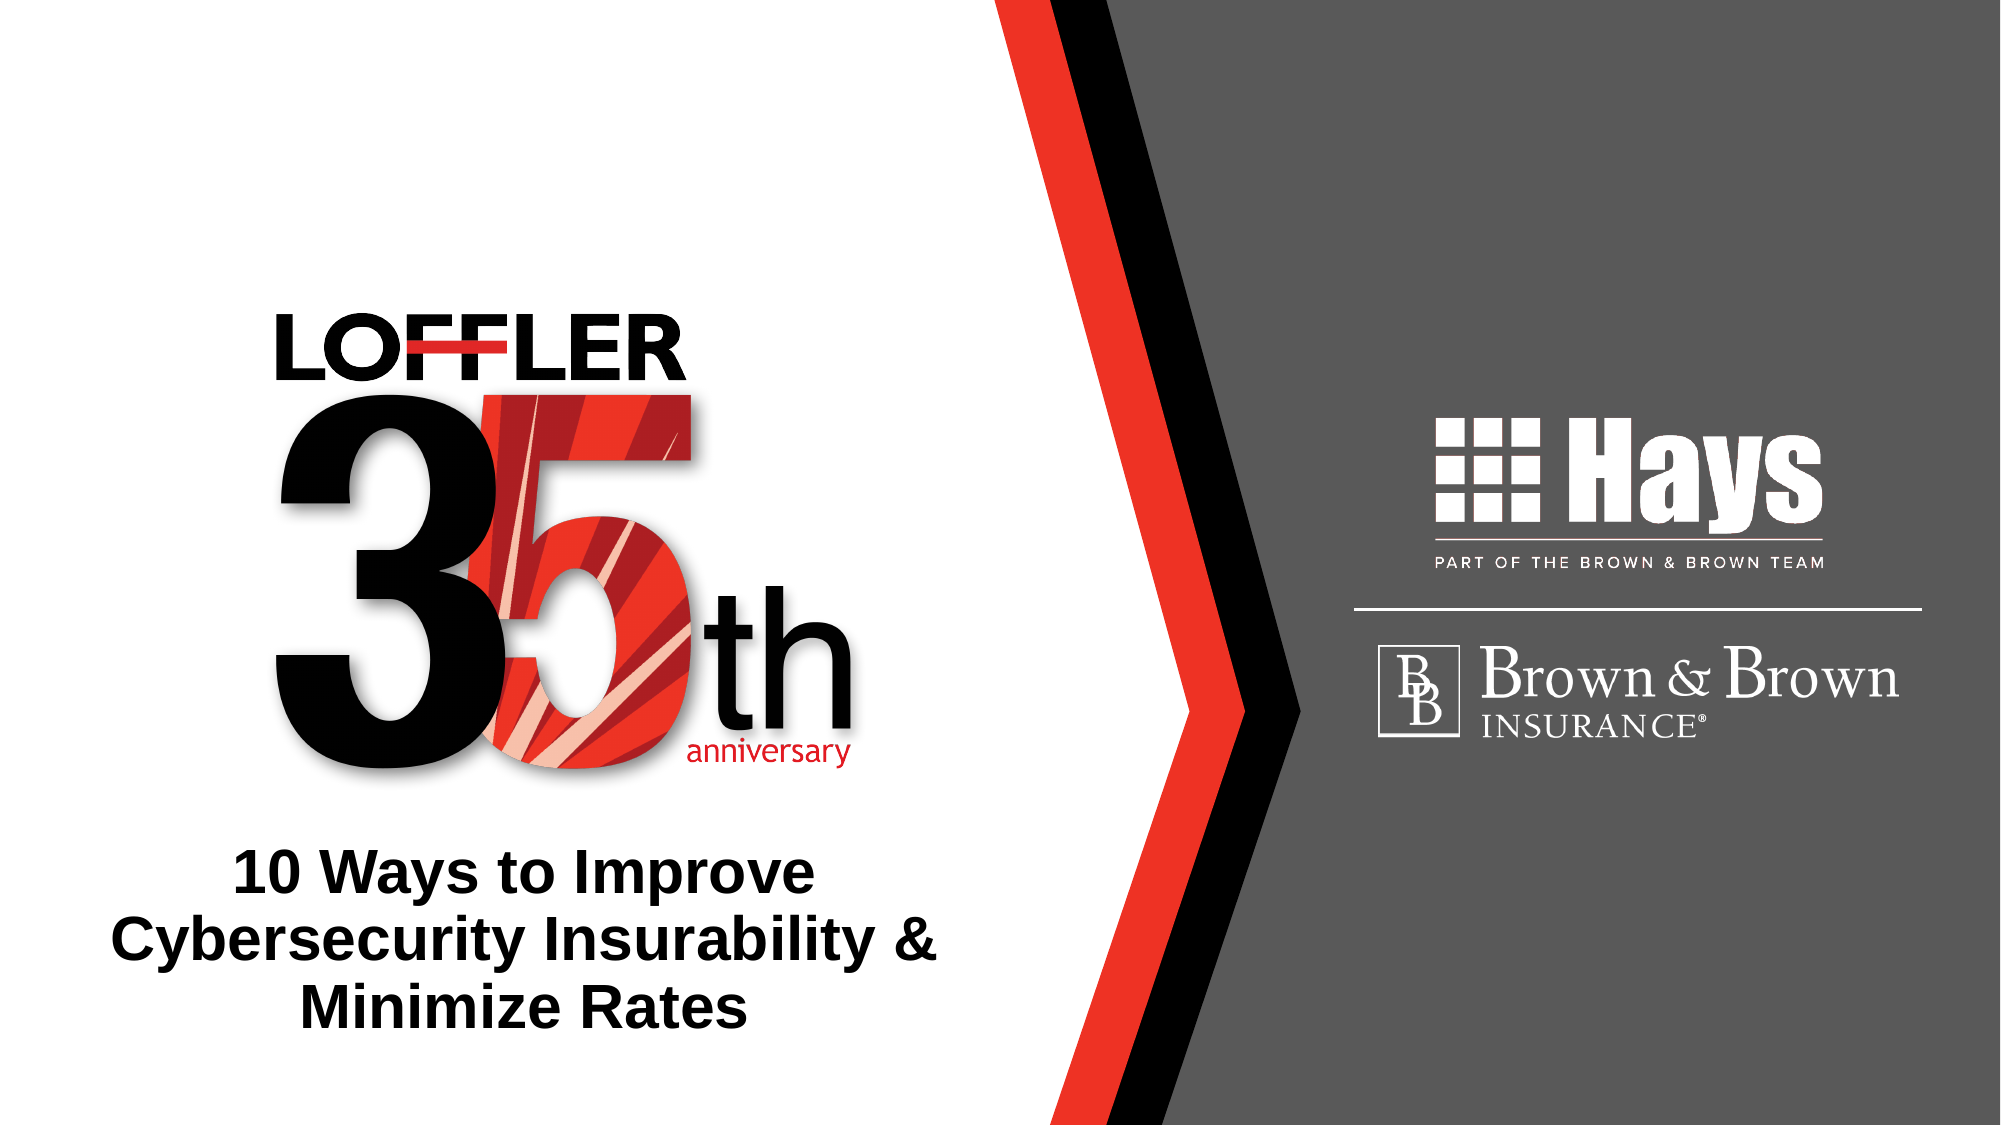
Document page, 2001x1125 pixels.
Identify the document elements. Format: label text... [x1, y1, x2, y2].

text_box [1354, 387, 1923, 738]
picture [198, 263, 915, 806]
title 10 Ways to Improve Cybersecurity Insurability & Minimize Rates [77, 806, 972, 1050]
